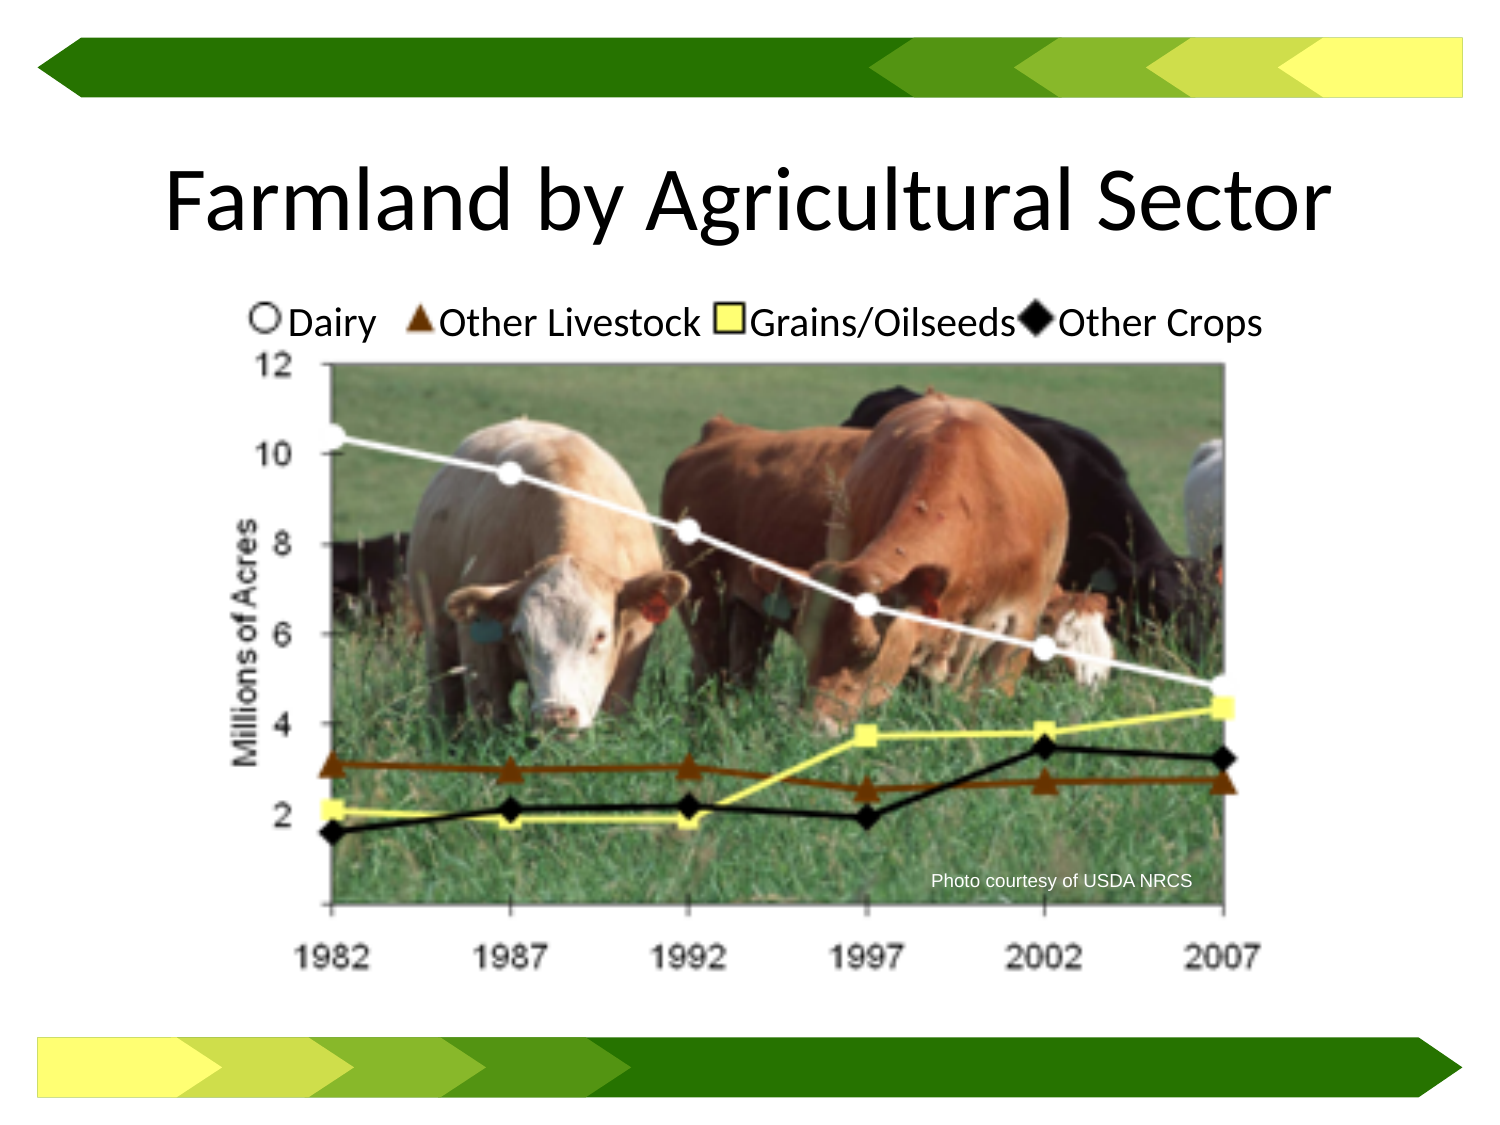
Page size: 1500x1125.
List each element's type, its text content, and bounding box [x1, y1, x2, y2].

picture [224, 287, 1281, 976]
title Farmland by Agricultural Sector [75, 99, 1425, 288]
